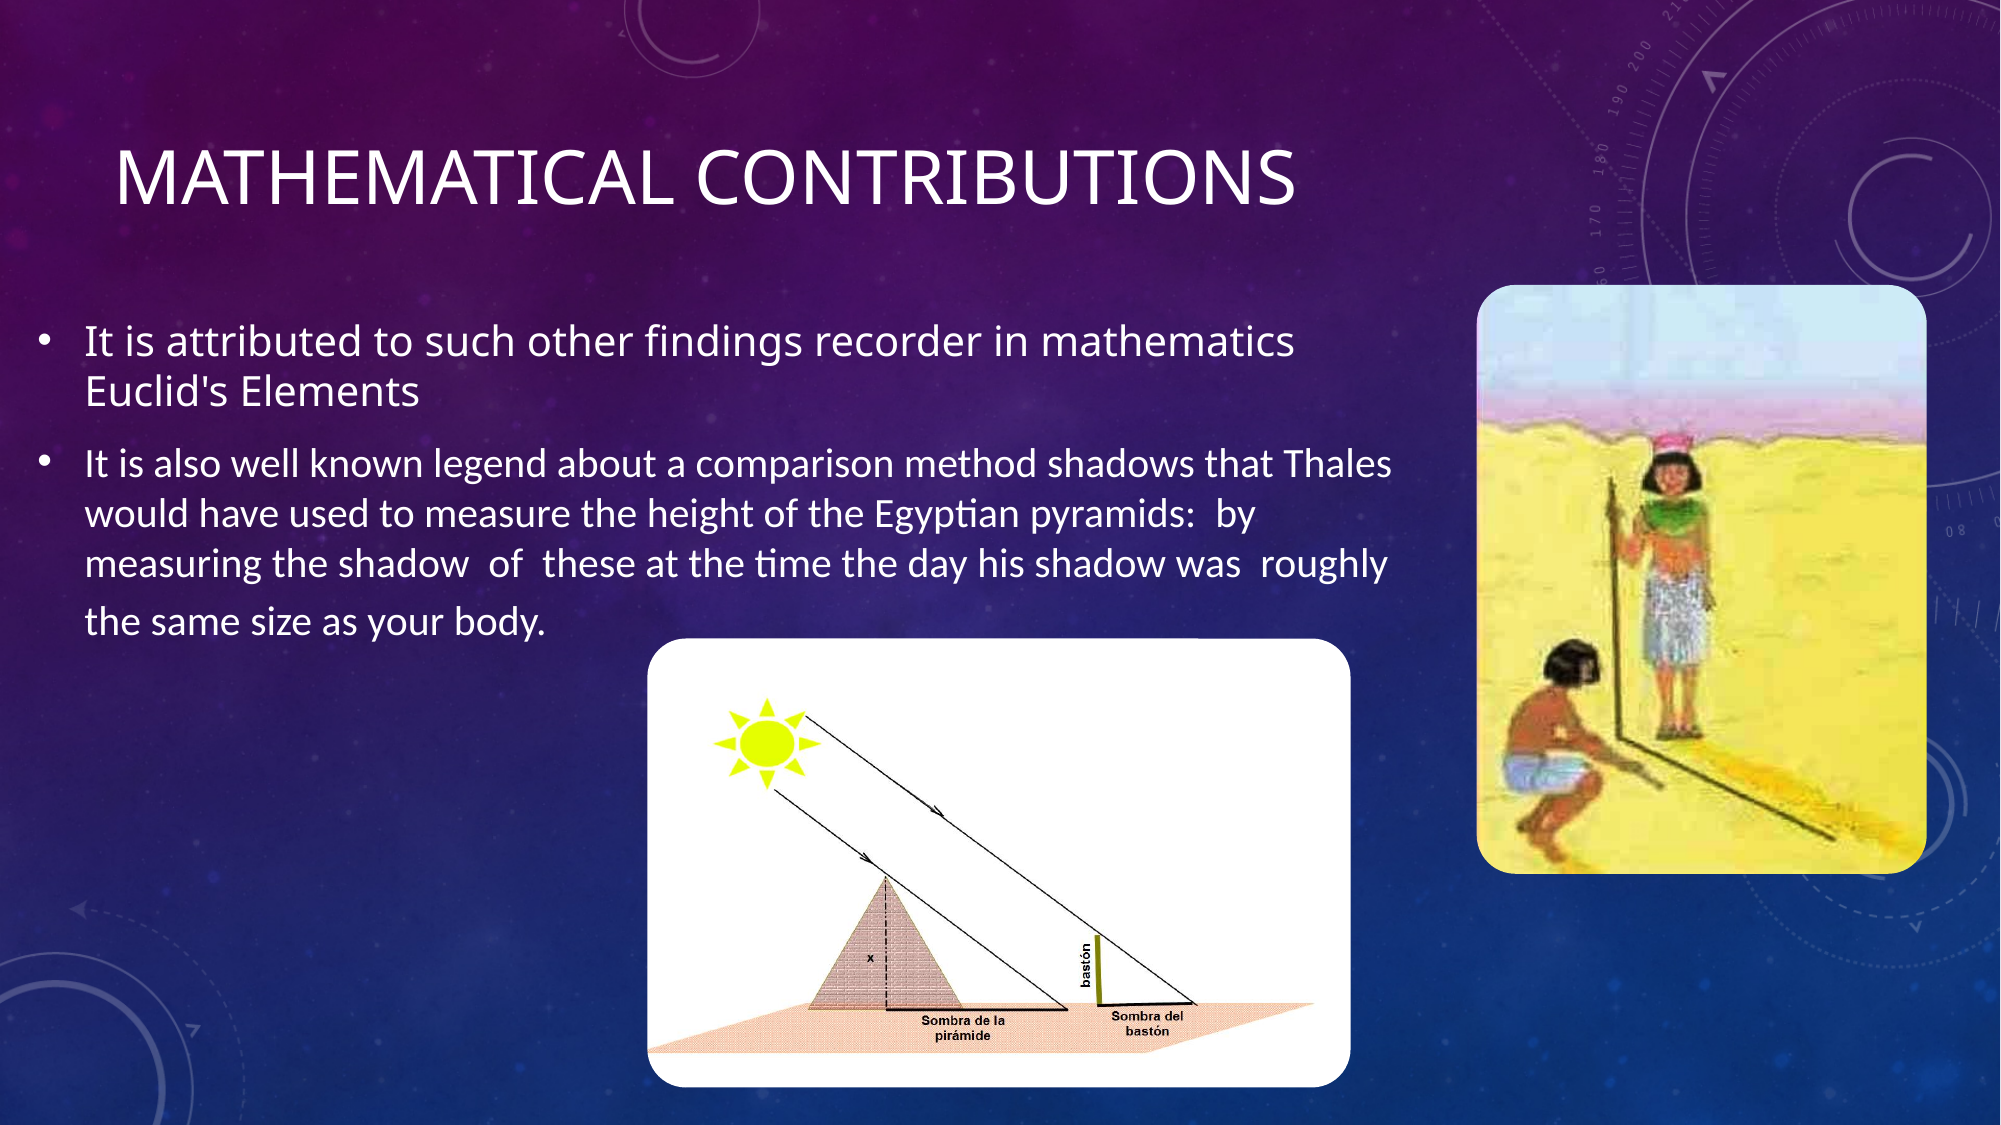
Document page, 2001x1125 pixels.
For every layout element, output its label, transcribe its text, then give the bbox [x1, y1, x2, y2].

picture [0, 0, 2001, 1125]
list It is attributed to such other findings recorder in mathematics Euclid's Elements It is also well known legend about a comparison method shadows that Thales would have used to measure the height of the Egyptian pyramids: by measuring the shadow of these at the time the day his shadow was roughly the same size as your body. [22, 110, 1422, 1093]
title MATHEMATICAL CONTRIBUTIONS [98, 55, 1761, 295]
